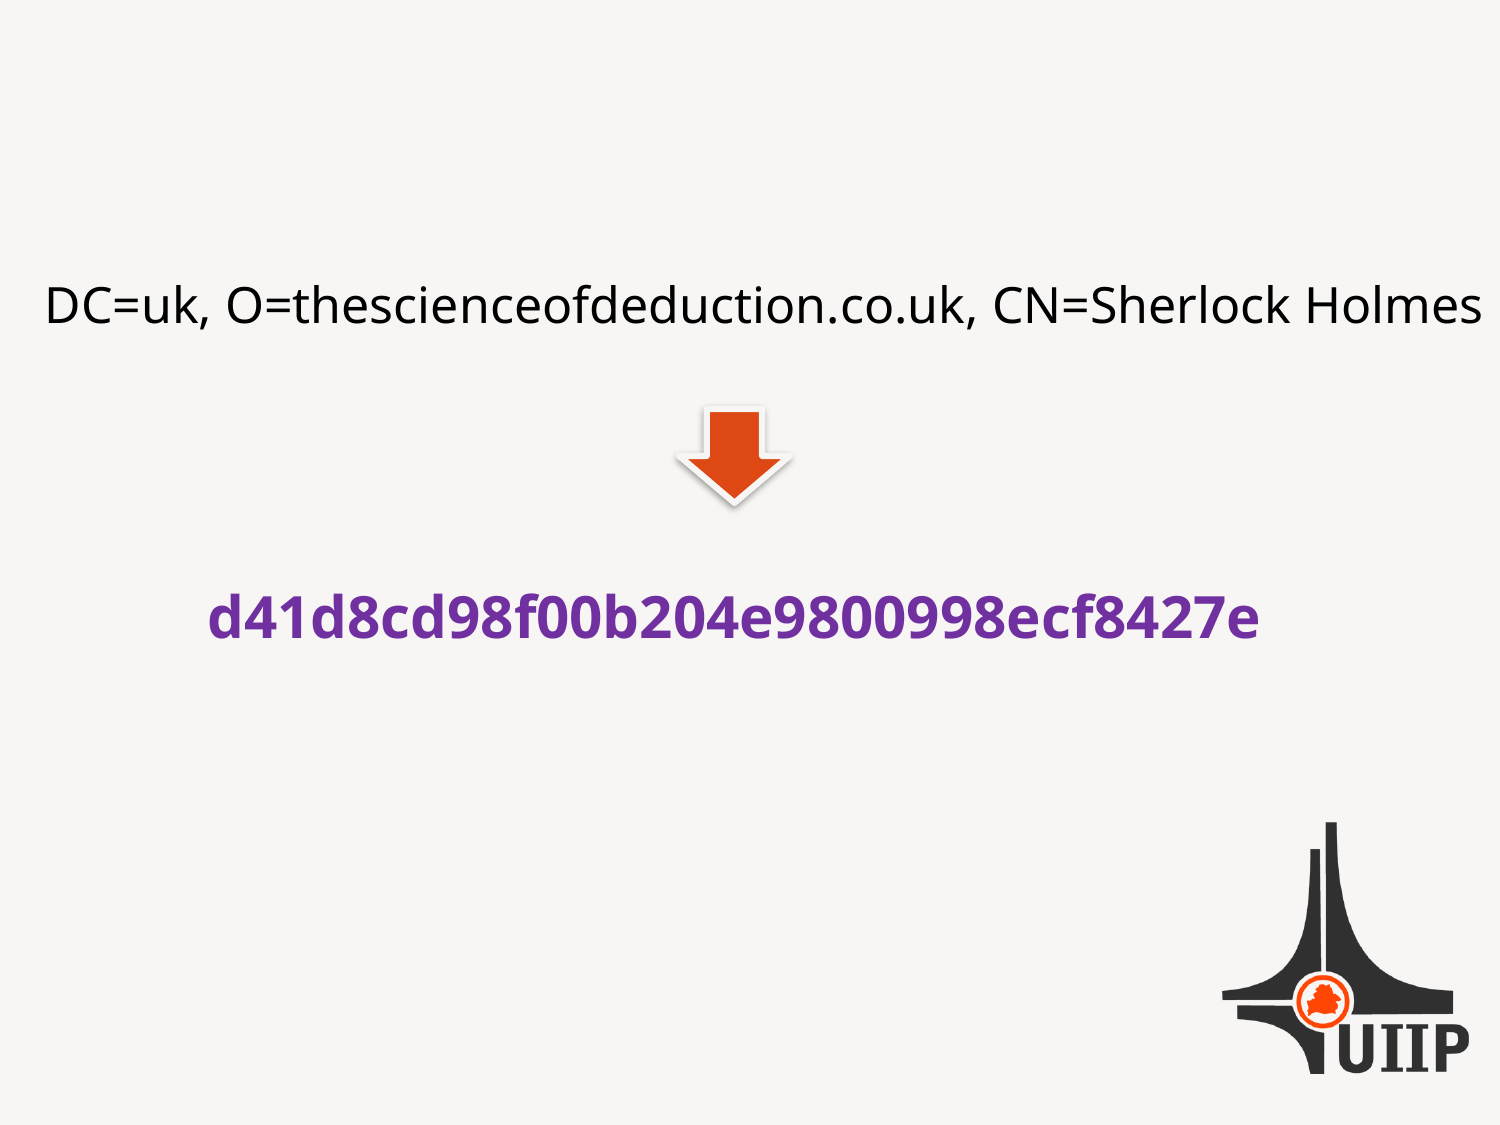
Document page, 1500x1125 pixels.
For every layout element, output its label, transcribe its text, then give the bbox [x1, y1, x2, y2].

text_box [676, 405, 793, 507]
picture [1222, 822, 1470, 1074]
text_box d41d8cd98f00b204e9800998ecf8427e [192, 573, 1277, 658]
text_box DC=uk, O=thescienceofdeduction.co.uk, CN=Sherlock Holmes [16, 266, 1500, 341]
